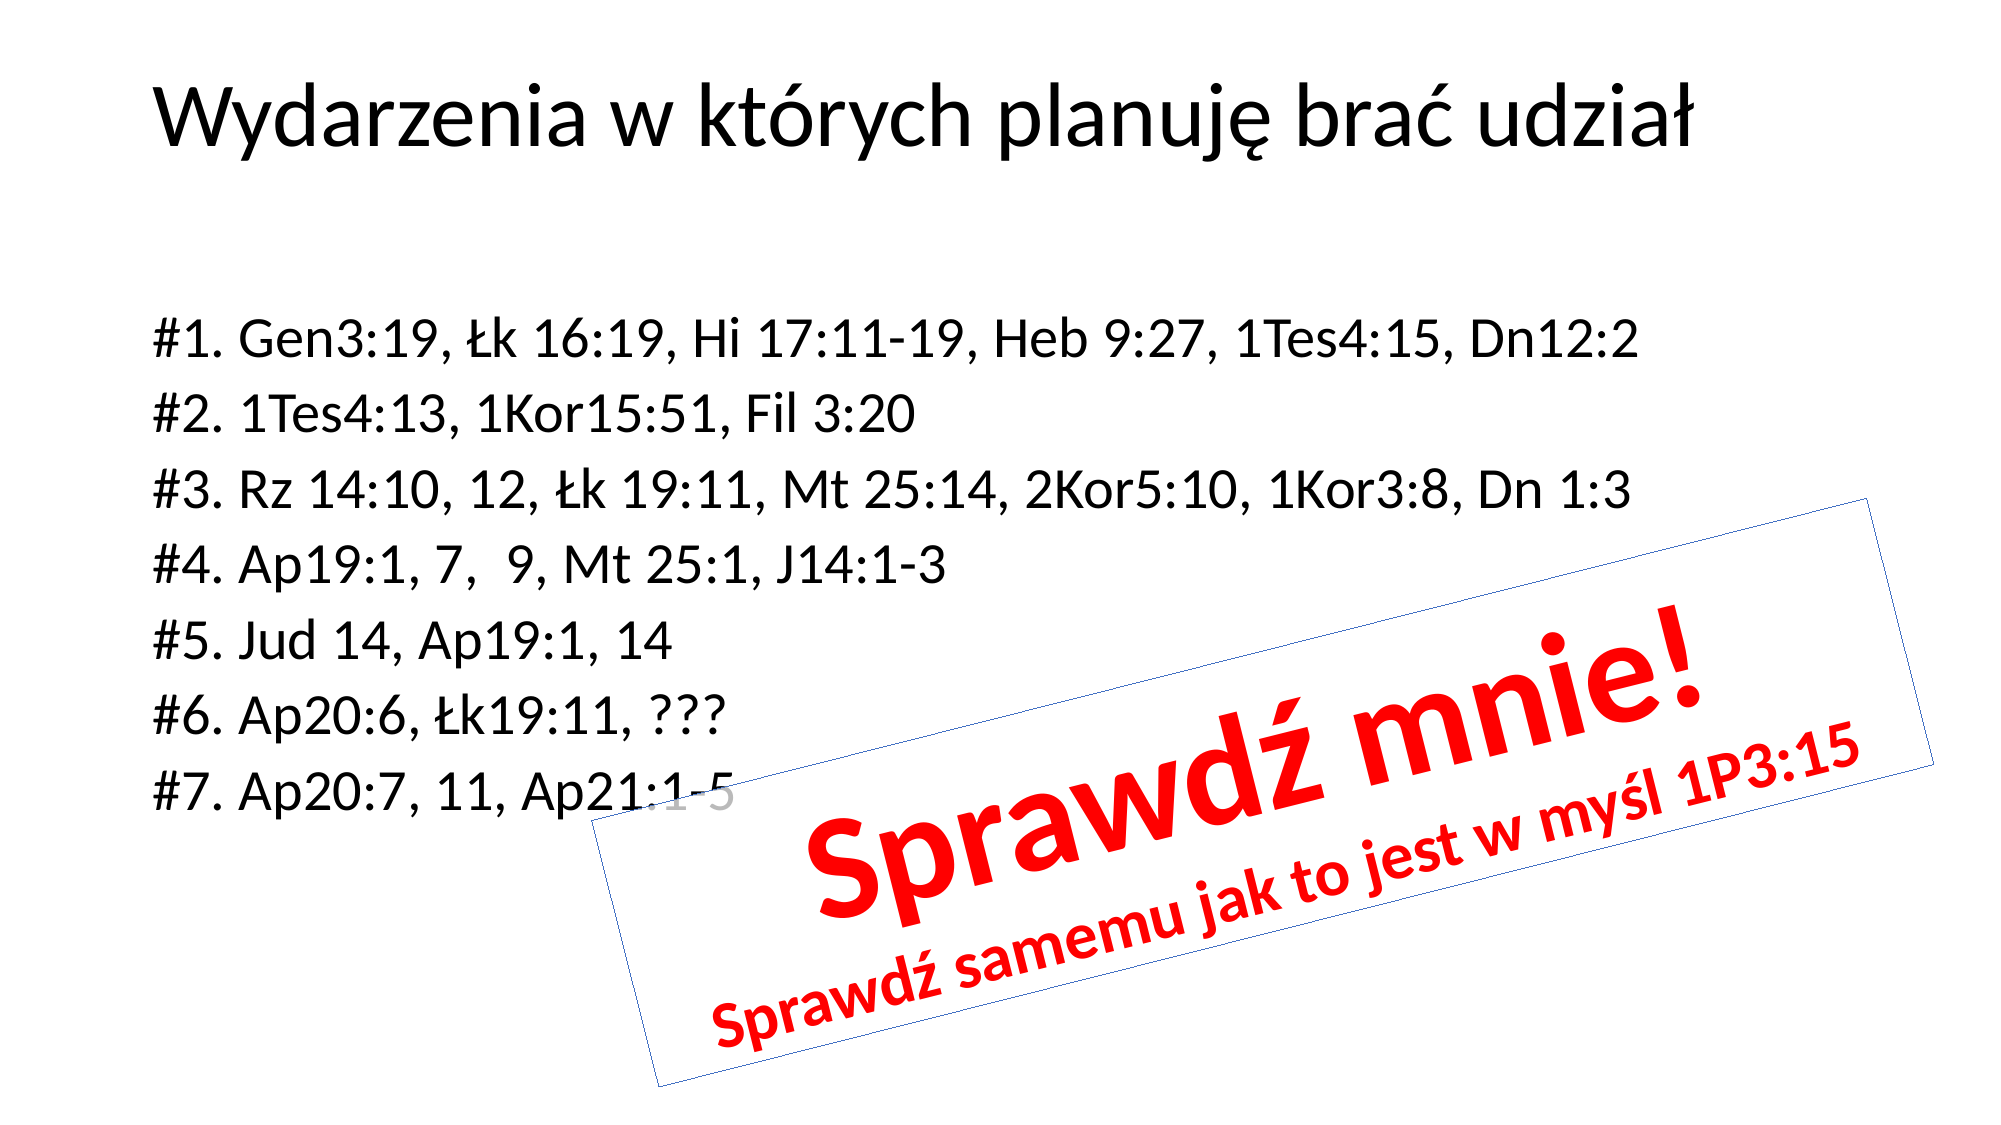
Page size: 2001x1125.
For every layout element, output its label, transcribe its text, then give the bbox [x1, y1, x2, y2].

list #1. Gen3:19, Łk 16:19, Hi 17:11-19, Heb 9:27, 1Tes4:15, Dn12:2 #2. 1Tes4:13, 1Kor15:51, Fil 3:20 #3. Rz 14:10, 12, Łk 19:11, Mt 25:14, 2Kor5:10, 1Kor3:8, Dn 1:3 #4. Ap19:1, 7, 9, Mt 25:1, J14:1-3 #5. Jud 14, Ap19:1, 14 #6. Ap20:6, Łk19:11, ??? #7. Ap20:7, 11, Ap21:1-5 [137, 299, 1863, 1014]
title Wydarzenia w których planuję brać udział [137, 59, 1863, 177]
text_box Sprawdź mnie! Sprawdź samemu jak to jest w myśl 1P3:15 [591, 498, 1934, 1087]
